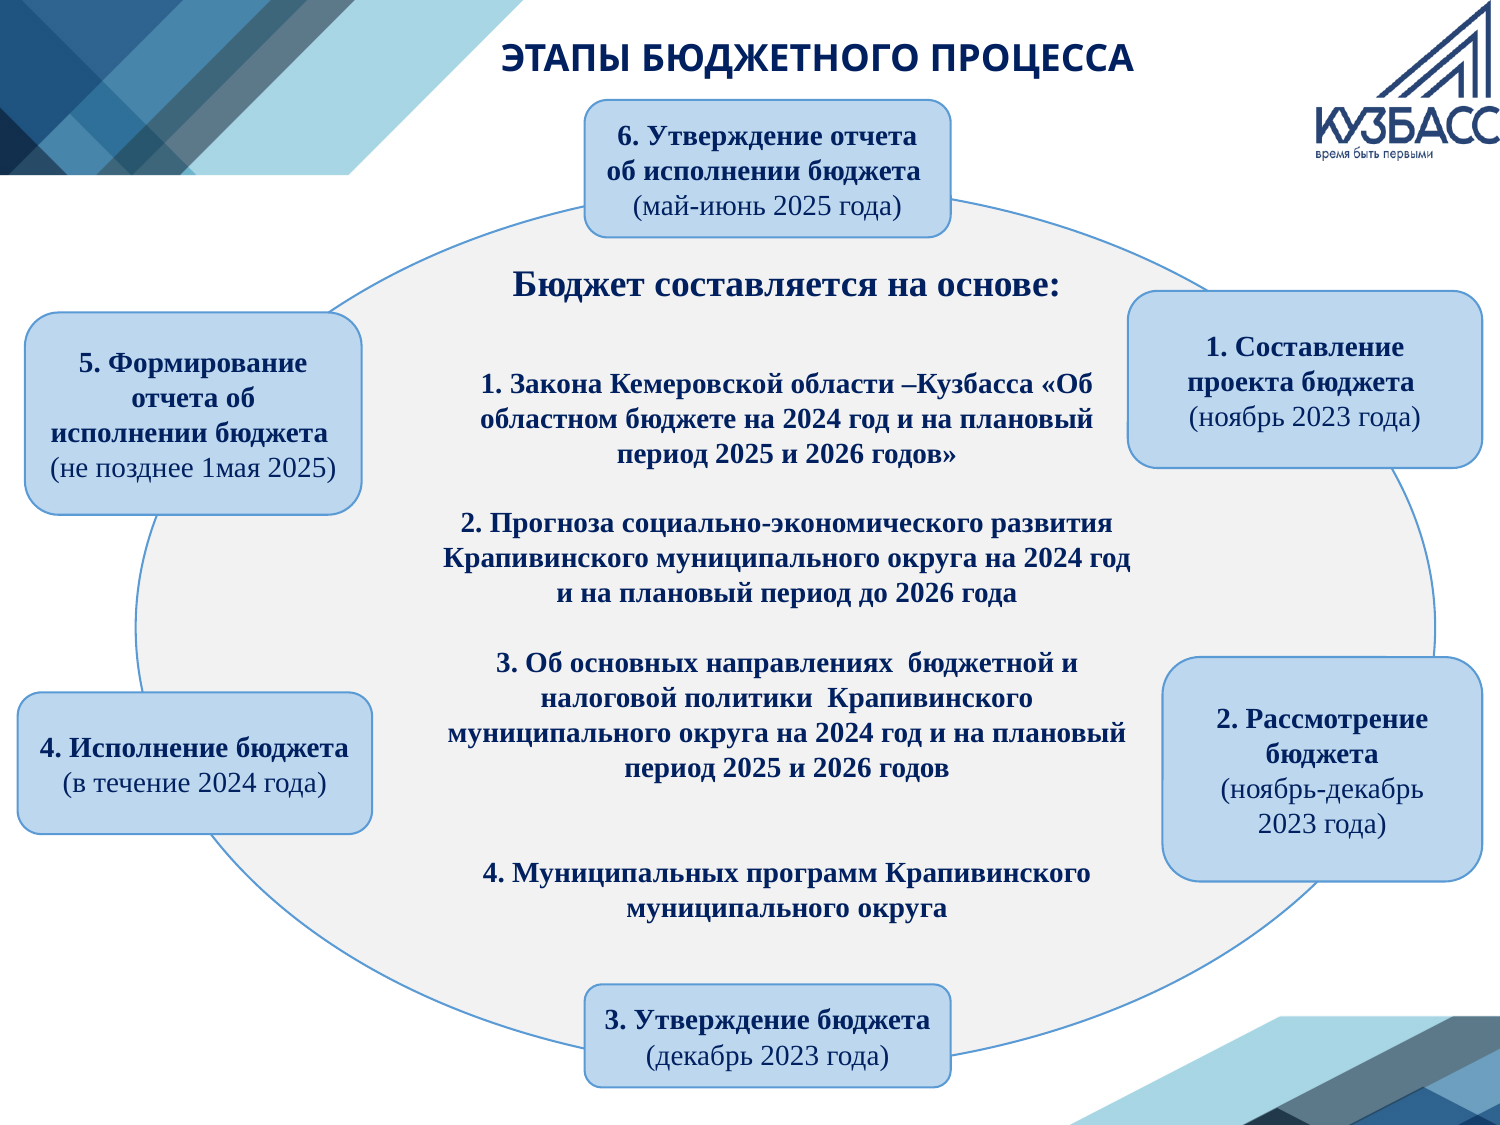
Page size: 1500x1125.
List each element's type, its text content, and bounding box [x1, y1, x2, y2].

text_box 1. Составление проекта бюджета (ноябрь 2023 года) [1128, 289, 1484, 470]
text_box 6. Утверждение отчета об исполнении бюджета (май-июнь 2025 года) [583, 98, 952, 239]
text_box 5. Формирование отчета об исполнении бюджета (не позднее 1мая 2025) [23, 311, 363, 516]
text_box 2. Рассмотрение бюджета (ноябрь-декабрь 2023 года) [1183, 655, 1484, 883]
text_box Бюджет составляется на основе: 1. Закона Кемеровской области –Кузбасса «Об областном бюджете на 2024 год и на плановый период 2025 и 2026 годов» 2. Прогноза социально-экономического развития Крапивинского муниципального округа на 2024 год и на плановый период до 2026 года 3. Об основных направлениях бюджетной и налоговой политики Крапивинского муниципального округа на 2024 год и на плановый период 2025 и 2026 годов 4. Муниципальных программ Крапивинского муниципального округа [386, 298, 1188, 954]
text_box [1188, 470, 1437, 657]
text_box 3. Утверждение бюджета (декабрь 2023 года) [583, 983, 952, 1089]
picture [0, 0, 1500, 1125]
text_box [134, 198, 1318, 1057]
text_box 4. Исполнение бюджета (в течение 2024 года) [16, 691, 374, 836]
text_box ЭТАПЫ БЮДЖЕТНОГО ПРОЦЕССА [134, 0, 1316, 115]
